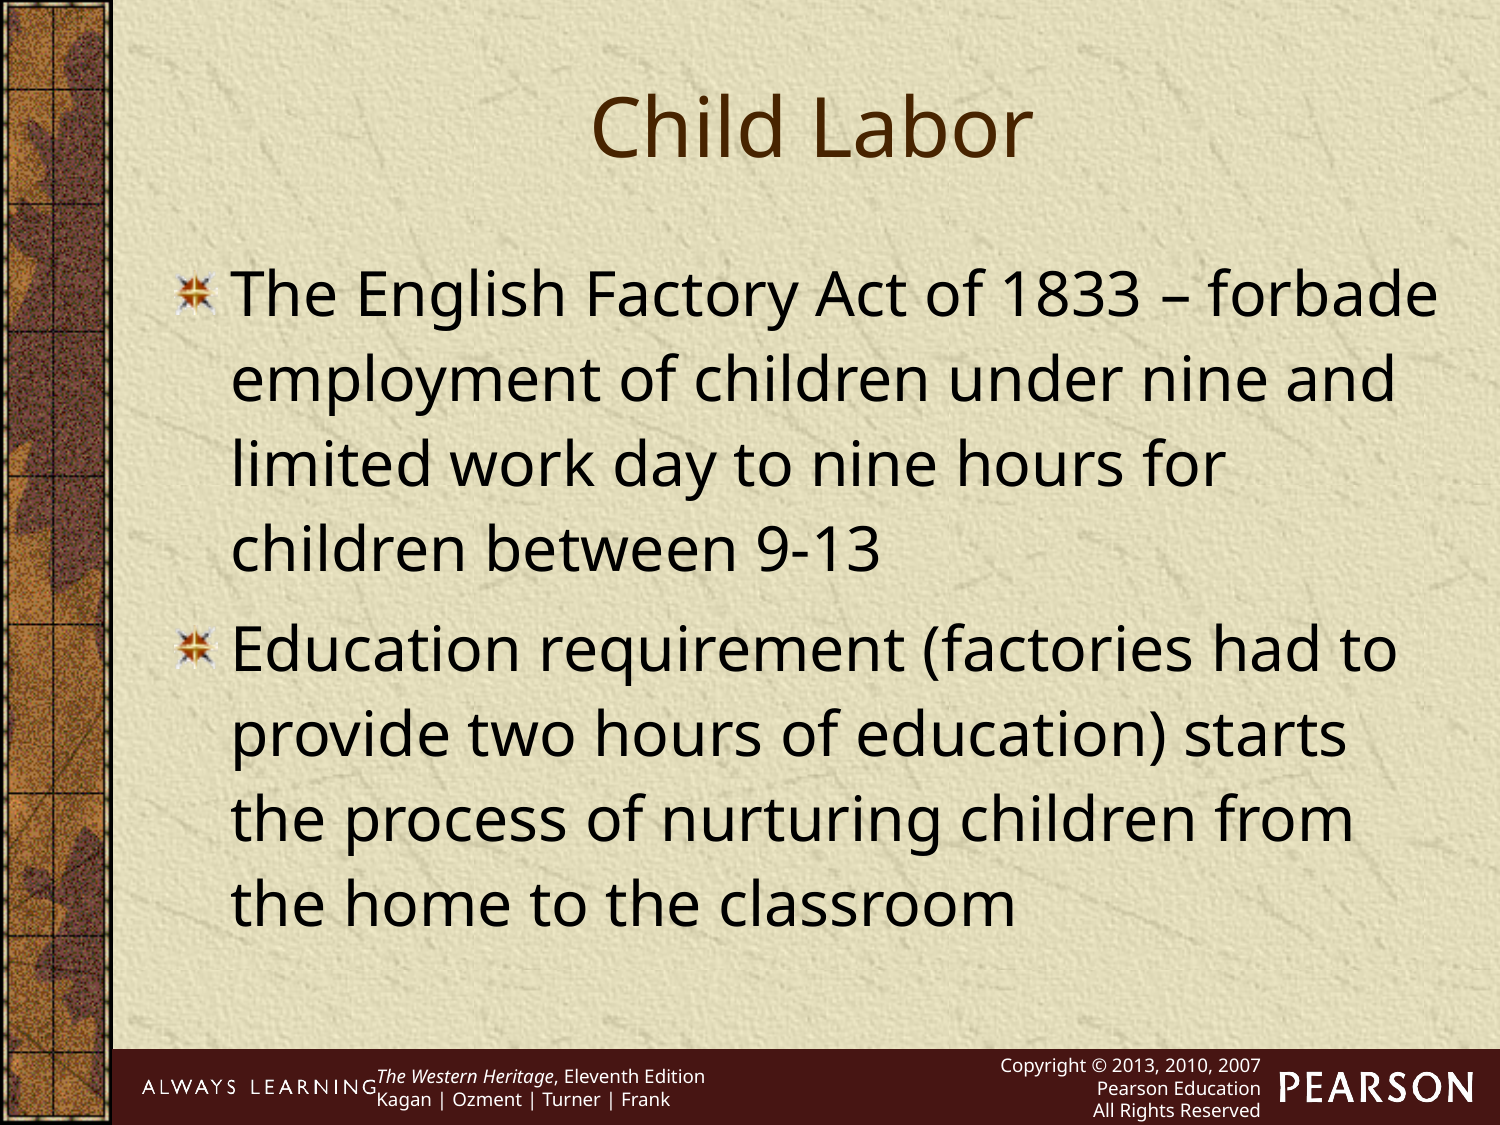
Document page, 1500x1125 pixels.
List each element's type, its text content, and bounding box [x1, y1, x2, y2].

title Child Labor [136, 11, 1488, 238]
list The English Factory Act of 1833 – forbade employment of children under nine and limited work day to nine hours for children between 9-13 Education requirement (factories had to provide two hours of education) starts the process of nurturing children from the home to the classroom [173, 249, 1450, 1026]
picture [0, 0, 1500, 1125]
